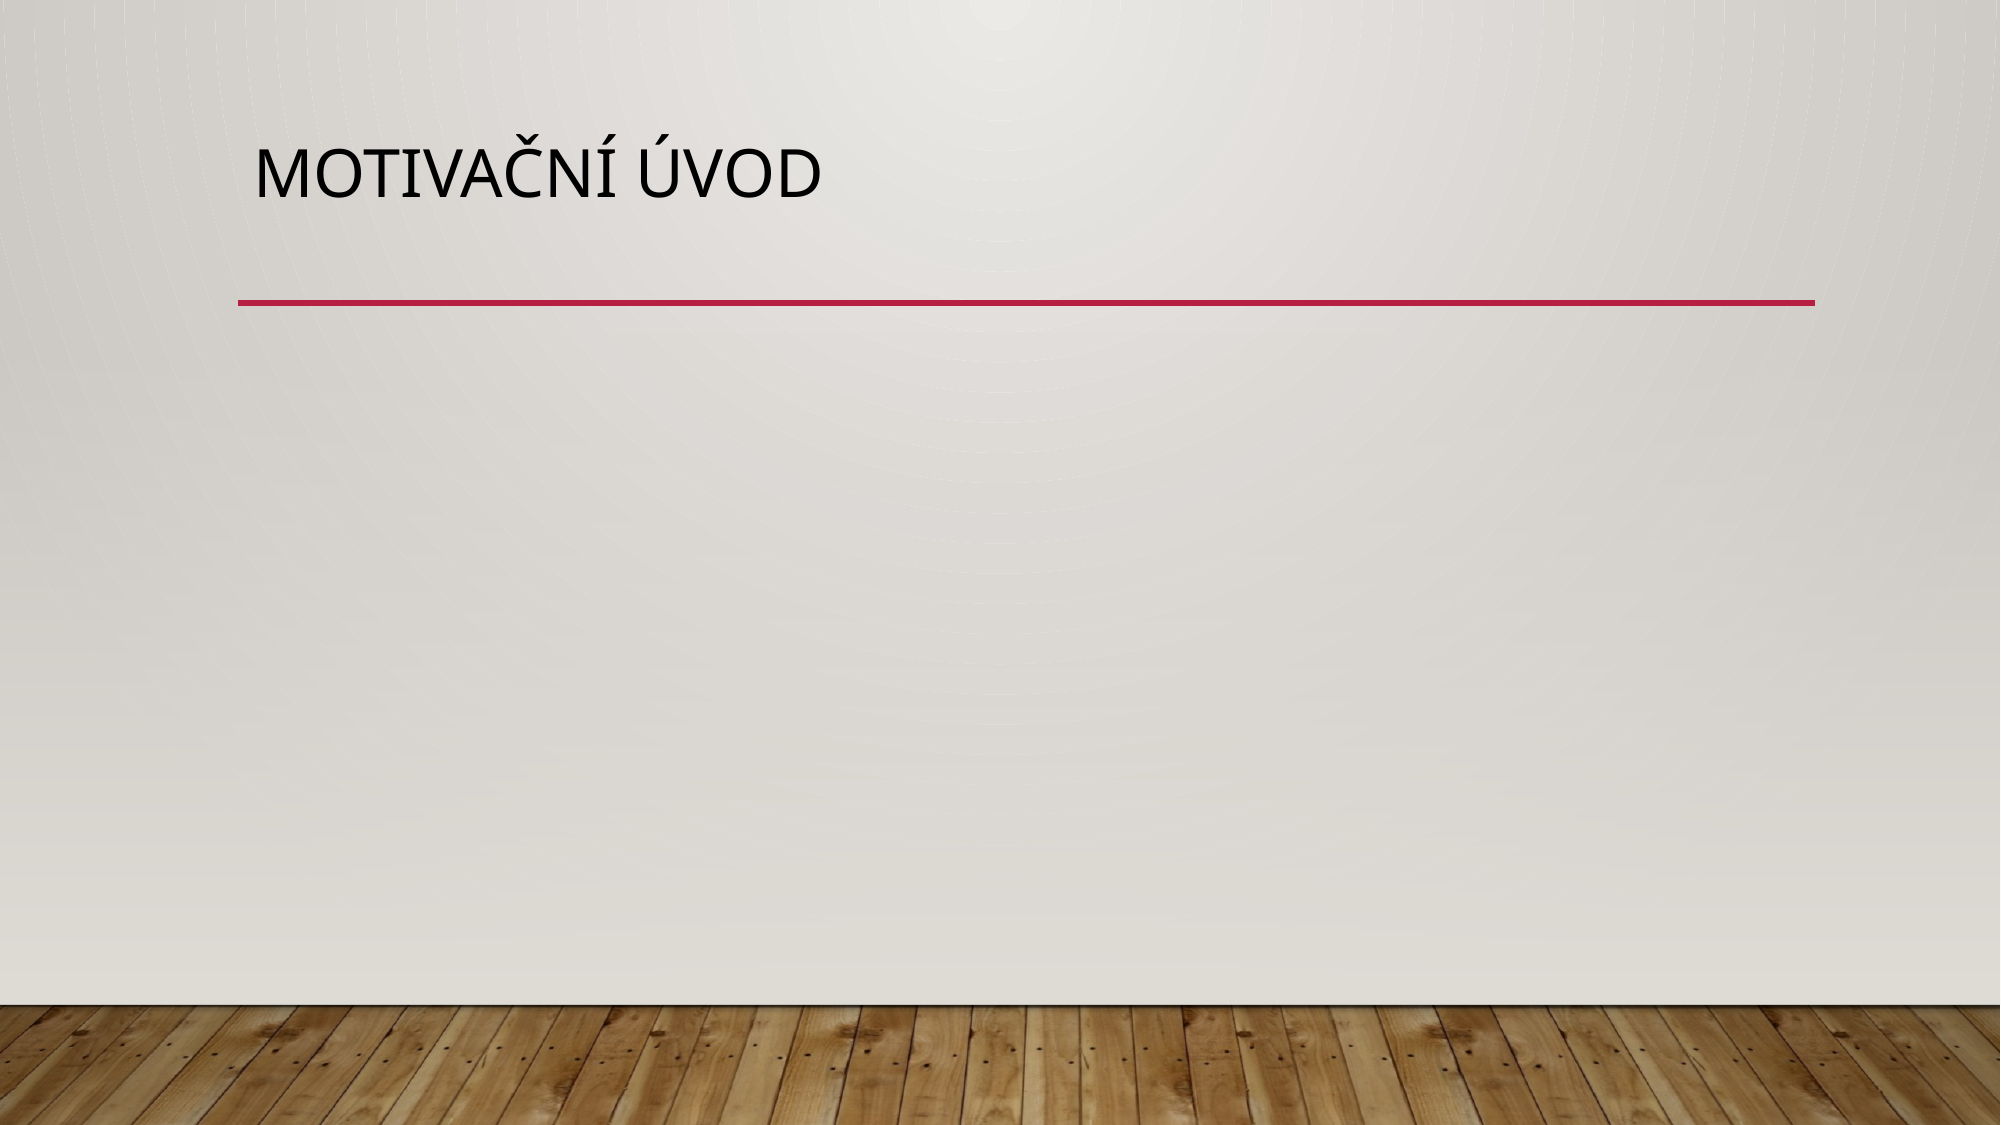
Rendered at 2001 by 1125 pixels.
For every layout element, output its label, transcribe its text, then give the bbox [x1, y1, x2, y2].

title Motivační úvod [238, 131, 1814, 305]
picture [0, 1005, 2000, 1125]
